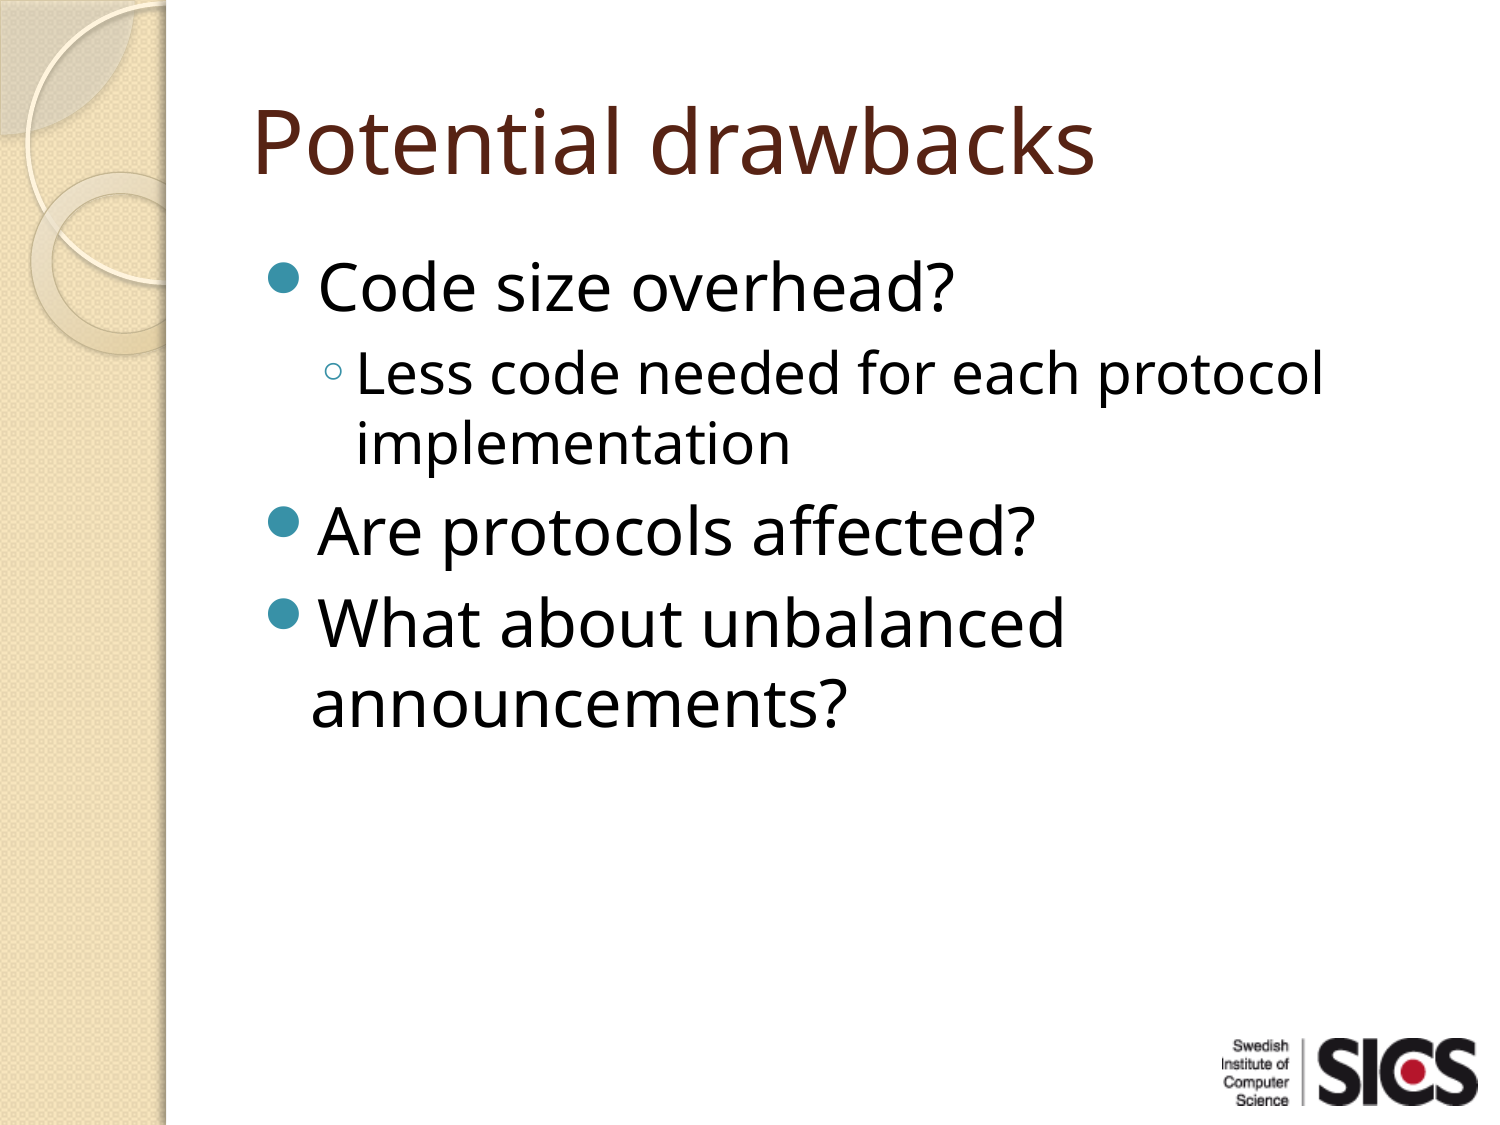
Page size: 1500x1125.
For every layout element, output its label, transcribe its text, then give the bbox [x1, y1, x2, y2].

title Potential drawbacks [235, 45, 1466, 233]
picture [1222, 1038, 1478, 1106]
list Code size overhead? Less code needed for each protocol implementation Are protocols affected? What about unbalanced announcements? [235, 237, 1466, 1025]
